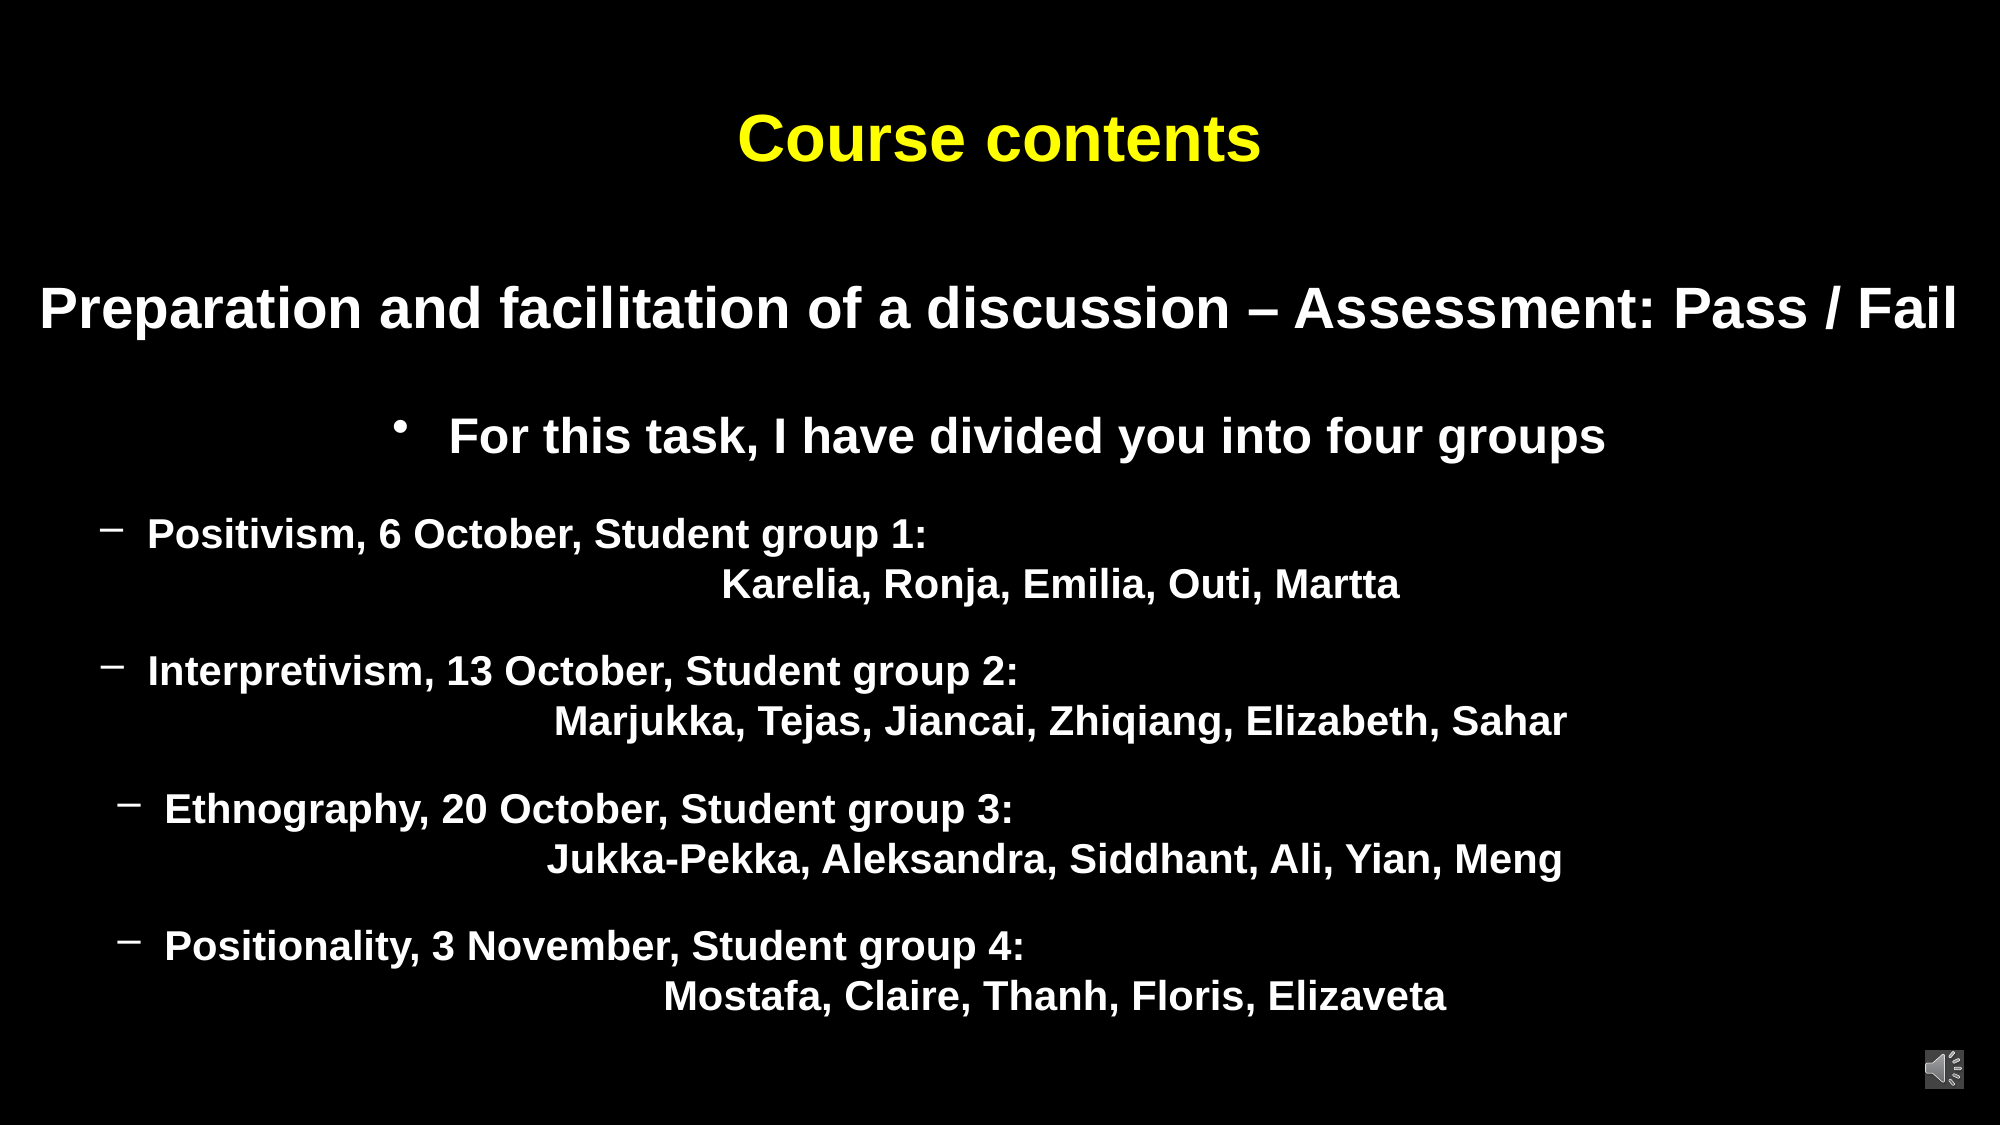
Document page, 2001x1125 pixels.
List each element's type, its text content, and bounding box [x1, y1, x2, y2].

picture [1924, 1049, 1965, 1090]
text_box Preparation and facilitation of a discussion – Assessment: Pass / Fail For this task, I have divided you into four groups Positivism, 6 October, Student group 1: Karelia, Ronja, Emilia, Outi, Martta Interpretivism, 13 October, Student group 2: Marjukka, Tejas, Jiancai, Zhiqiang, Elizabeth, Sahar Ethnography, 20 October, Student group 3: Jukka-Pekka, Aleksandra, Siddhant, Ali, Yian, Meng Positionality, 3 November, Student group 4: Mostafa, Claire, Thanh, Floris, Elizaveta [0, 263, 2000, 1125]
text_box Course contents [0, 40, 2000, 229]
